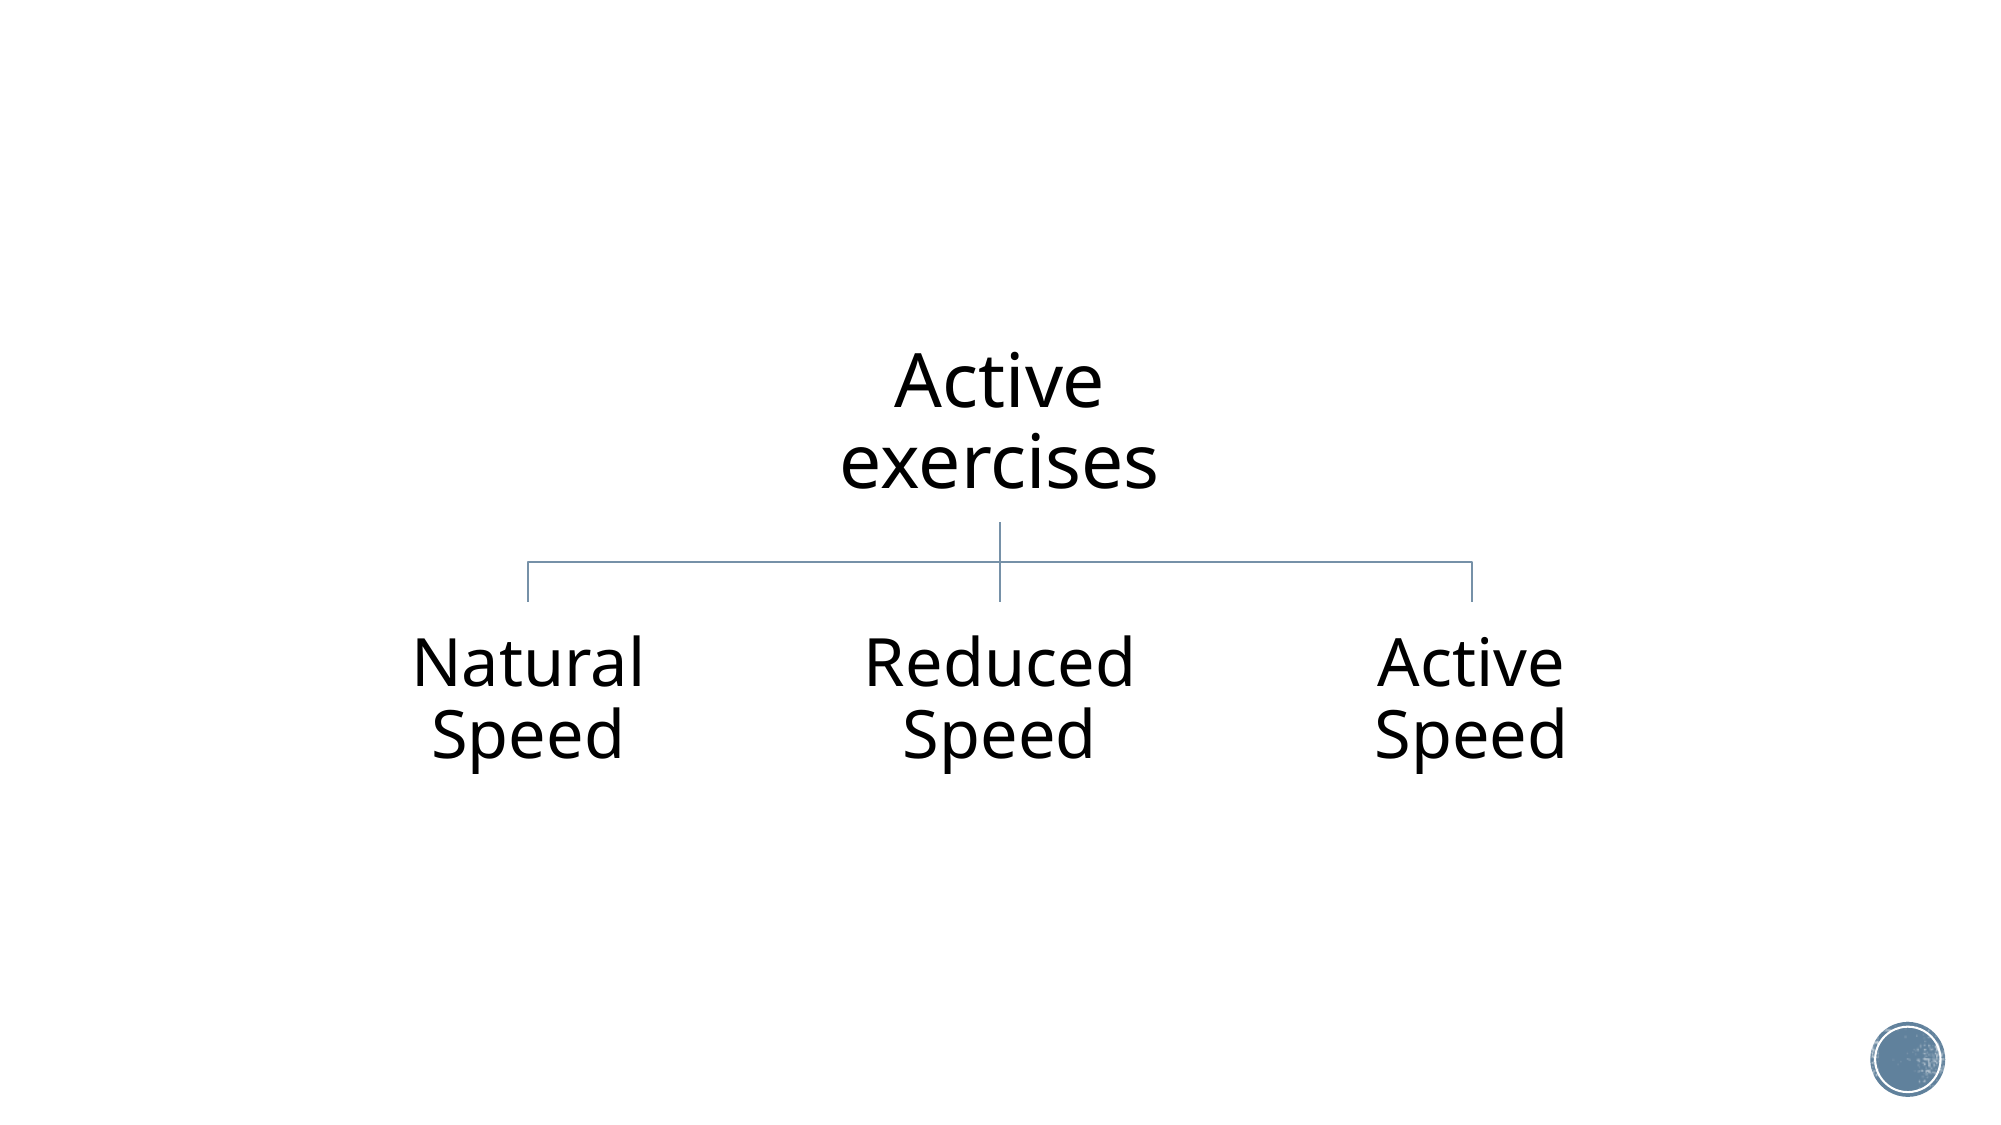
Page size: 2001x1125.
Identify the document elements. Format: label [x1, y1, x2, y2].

text_box [337, 122, 1664, 1004]
